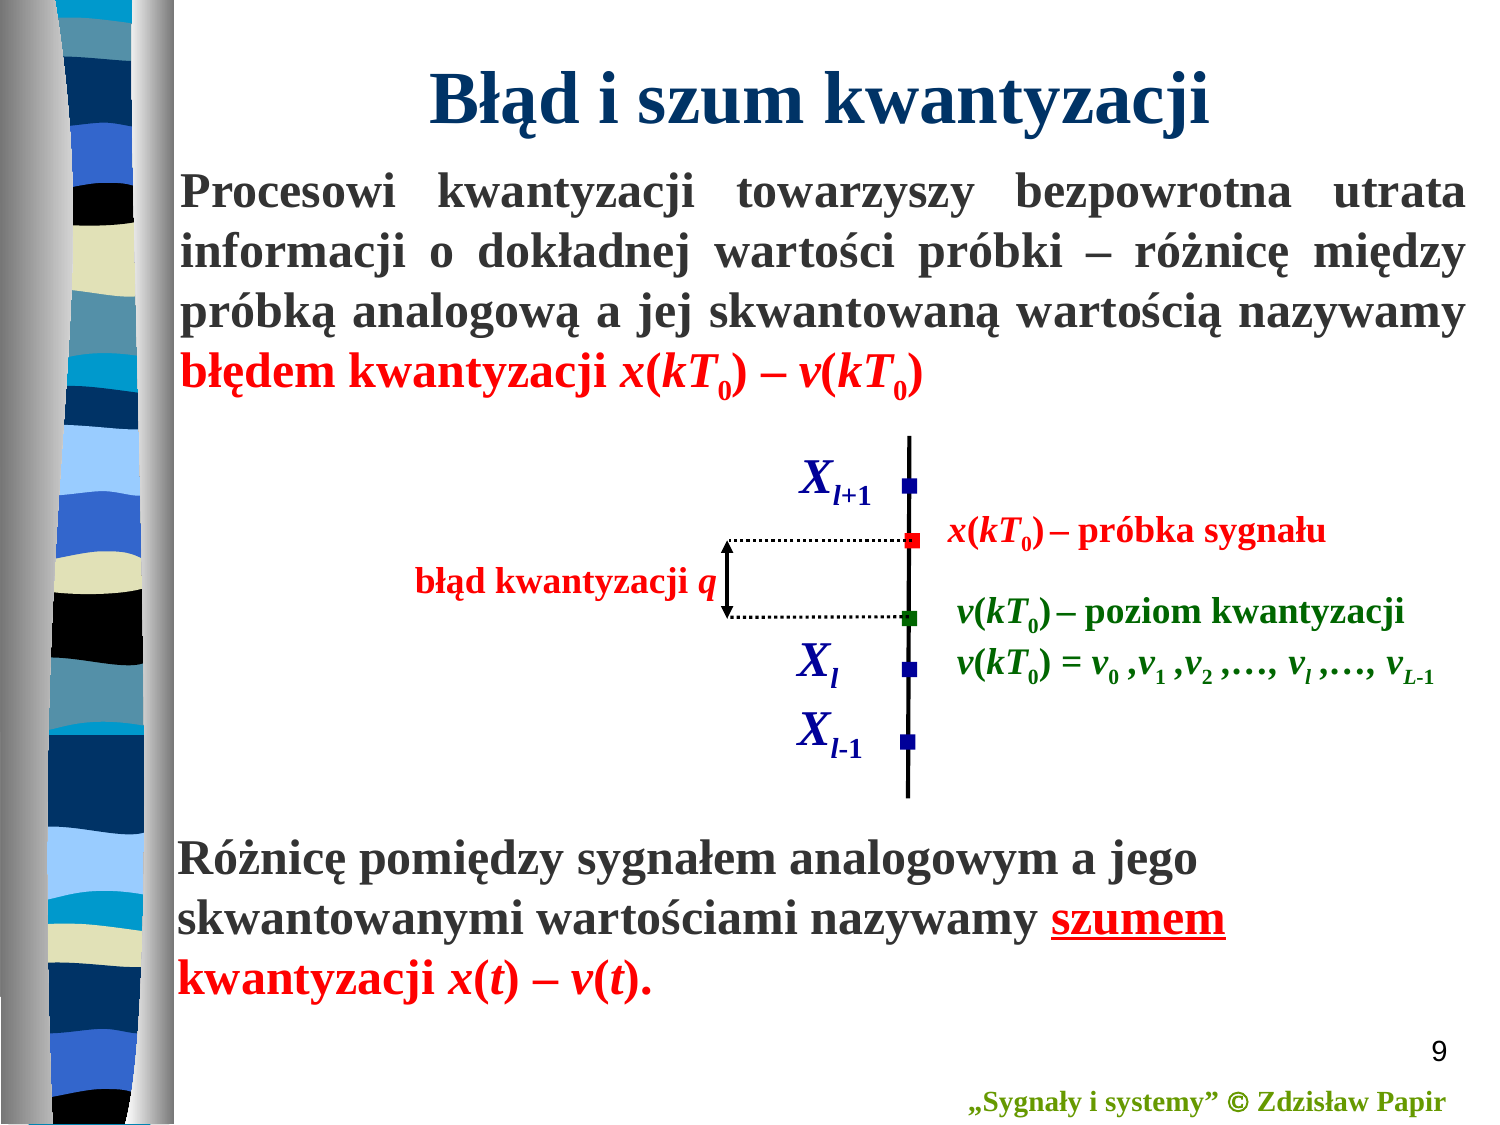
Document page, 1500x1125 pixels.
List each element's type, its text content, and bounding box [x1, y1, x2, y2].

text_box Xl [782, 626, 866, 688]
text_box „Sygnały i systemy”  Zdzisław Papir [953, 1074, 1462, 1125]
text_box v(kT0) – poziom kwantyzacji v(kT0) = v0 ,v1 ,v2 ,…, vl ,…, vL-1 [942, 578, 1450, 696]
text_box [913, 660, 919, 679]
text_box Różnicę pomiędzy sygnałem analogowym a jego skwantowanymi wartościami nazywamy szumem kwantyzacji x(t) – v(t). [162, 816, 1479, 1012]
text_box [913, 609, 919, 628]
text_box [913, 476, 919, 496]
text_box Procesowi kwantyzacji towarzyszy bezpowrotna utrata informacji o dokładnej wartości próbki – różnicę między próbką analogową a jej skwantowaną wartością nazywamy błędem kwantyzacji x(kT0) – v(kT0) [166, 150, 1482, 414]
text_box [898, 732, 902, 752]
text_box Xl-1 [782, 688, 878, 772]
text_box Xl+1 [784, 435, 887, 519]
text_box [913, 531, 922, 551]
text_box [913, 732, 918, 752]
text_box błąd kwantyzacji q [732, 549, 742, 609]
slide_number 9 [1149, 1024, 1463, 1101]
text_box błąd kwantyzacji q [399, 548, 722, 609]
title Błąd i szum kwantyzacji [182, 0, 1459, 150]
text_box x(kT0) – próbka sygnału [933, 497, 1352, 564]
